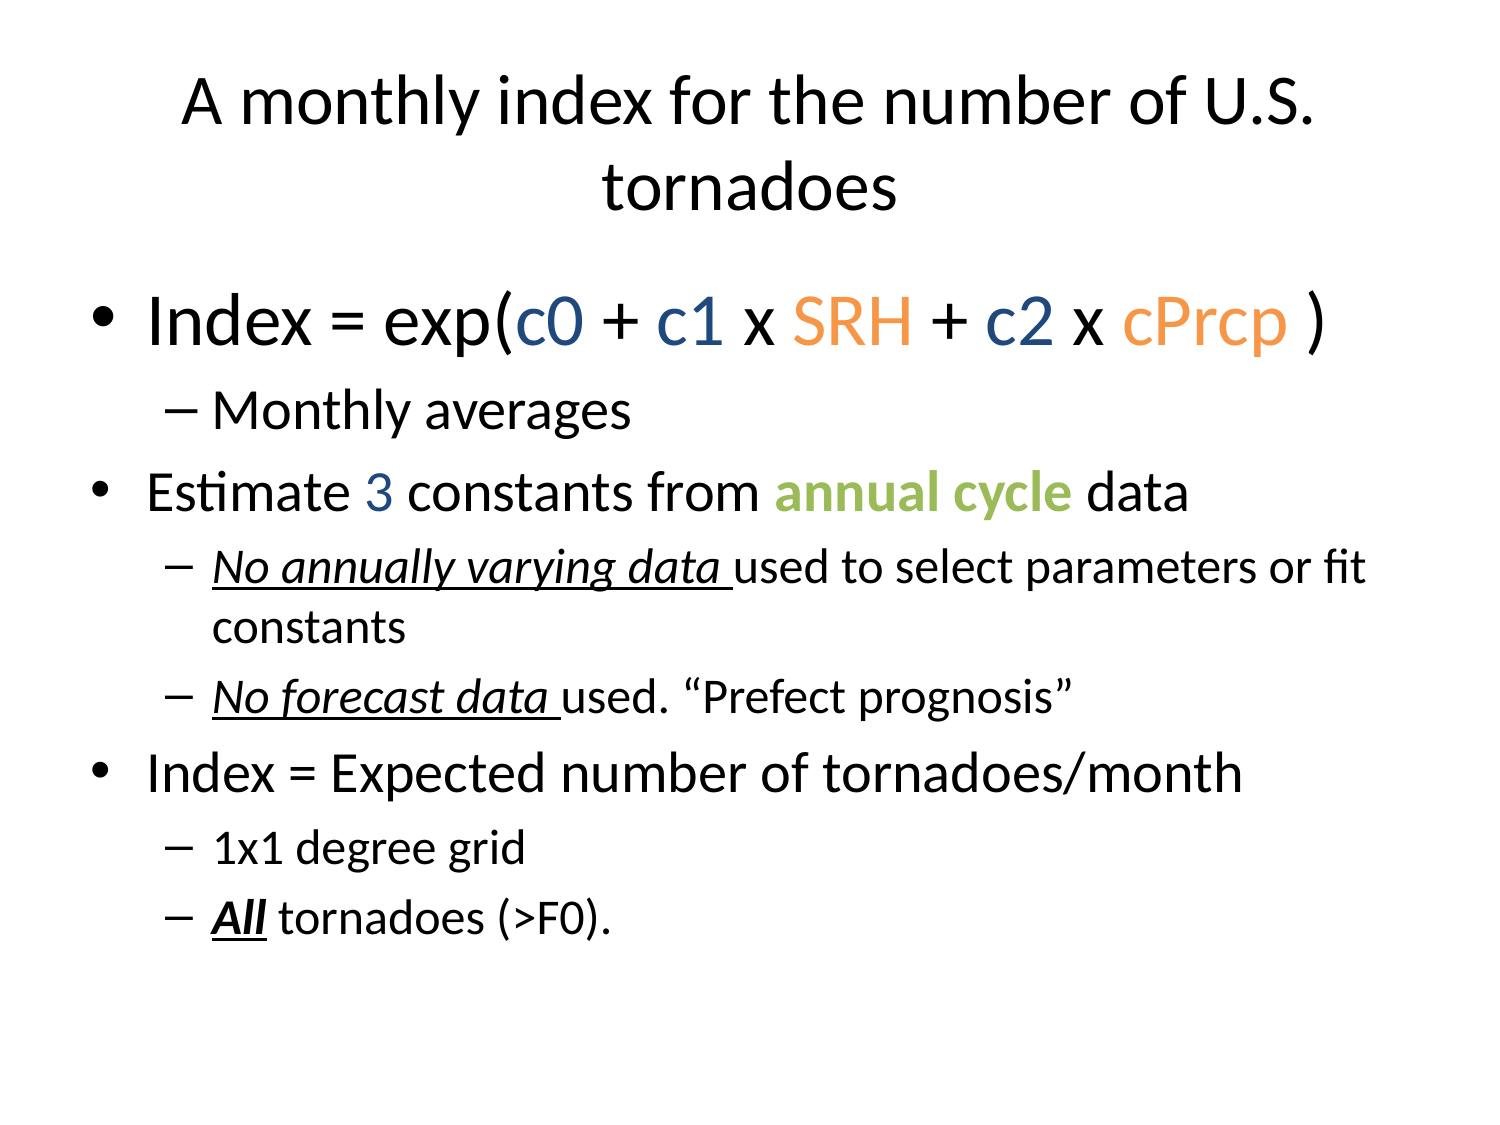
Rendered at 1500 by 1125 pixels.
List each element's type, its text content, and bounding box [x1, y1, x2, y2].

title A monthly index for the number of U.S. tornadoes [75, 45, 1425, 233]
list Index = exp(c0 + c1 x SRH + c2 x cPrcp ) Monthly averages Estimate 3 constants from annual cycle data No annually varying data used to select parameters or fit constants No forecast data used. “Prefect prognosis” Index = Expected number of tornadoes/month 1x1 degree grid All tornadoes (>F0). [75, 262, 1425, 1005]
